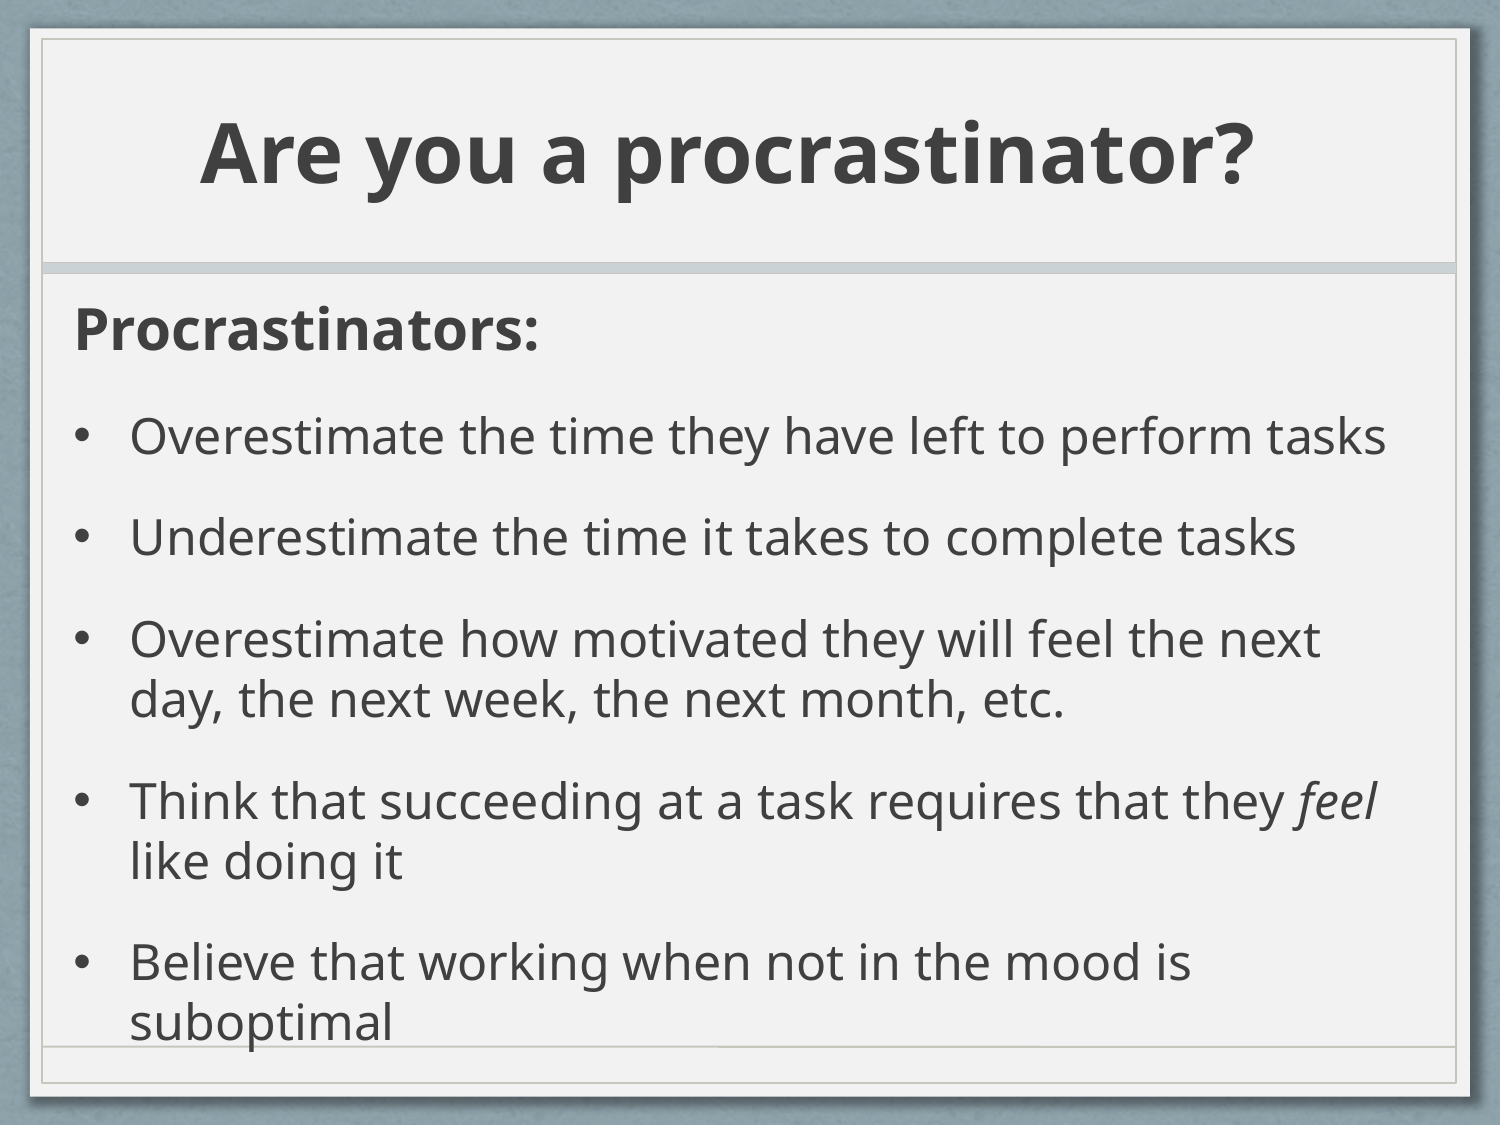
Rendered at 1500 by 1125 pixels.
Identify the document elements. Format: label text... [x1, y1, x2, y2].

title Are you a procrastinator? [147, 39, 1353, 261]
list Procrastinators: Overestimate the time they have left to perform tasks Underestimate the time it takes to complete tasks Overestimate how motivated they will feel the next day, the next week, the next month, etc. Think that succeeding at a task requires that they feel like doing it Believe that working when not in the mood is suboptimal [58, 284, 1415, 973]
